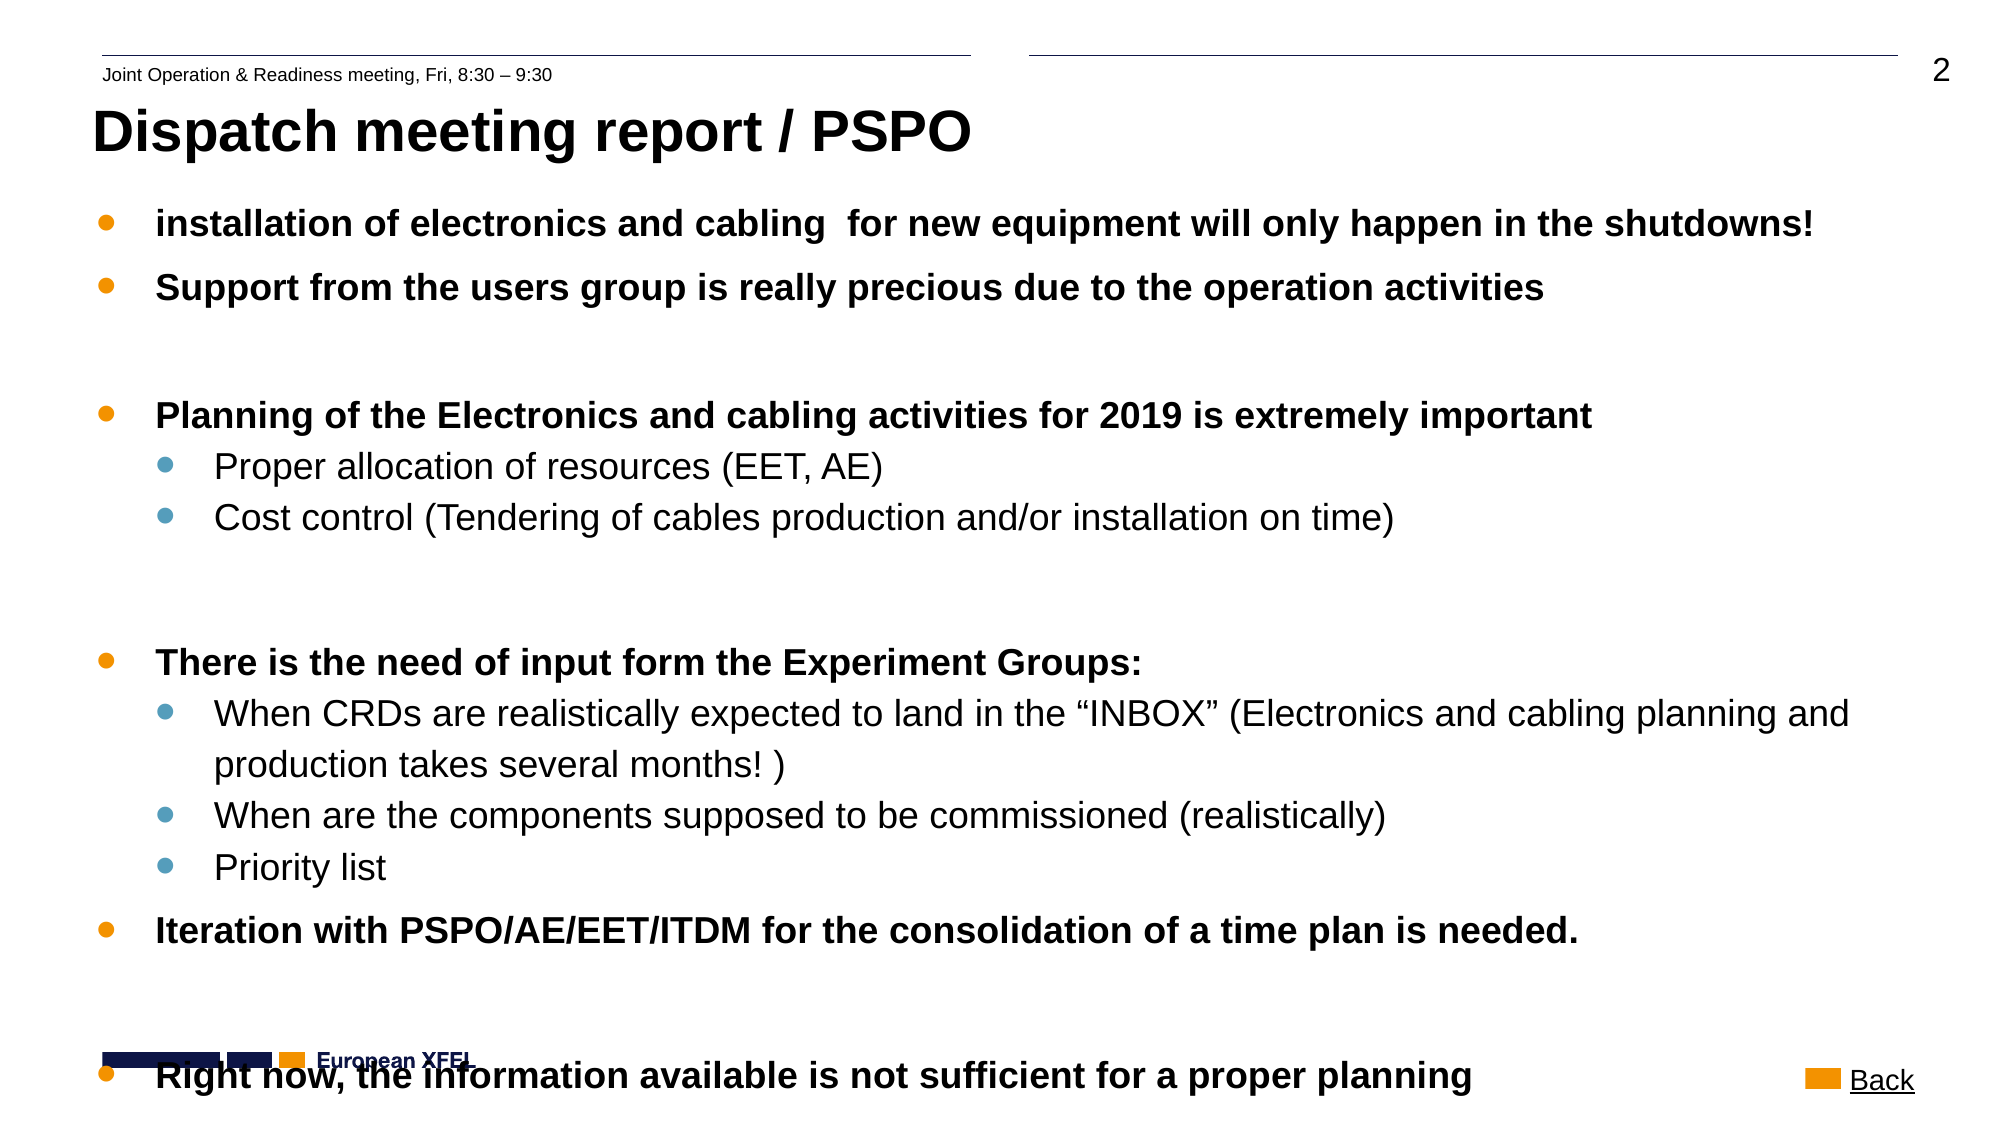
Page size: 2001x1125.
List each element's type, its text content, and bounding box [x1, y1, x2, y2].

list installation of electronics and cabling for new equipment will only happen in the shutdowns! Support from the users group is really precious due to the operation activities Planning of the Electronics and cabling activities for 2019 is extremely important Proper allocation of resources (EET, AE) Cost control (Tendering of cables production and/or installation on time) There is the need of input form the Experiment Groups: When CRDs are realistically expected to land in the “INBOX” (Electronics and cabling planning and production takes several months! ) When are the components supposed to be commissioned (realistically) Priority list Iteration with PSPO/AE/EET/ITDM for the consolidation of a time plan is needed. Right now, the information available is not sufficient for a proper planning [96, 192, 1930, 1030]
text_box Back [1790, 1049, 1941, 1125]
title Dispatch meeting report / PSPO [92, 35, 1890, 164]
